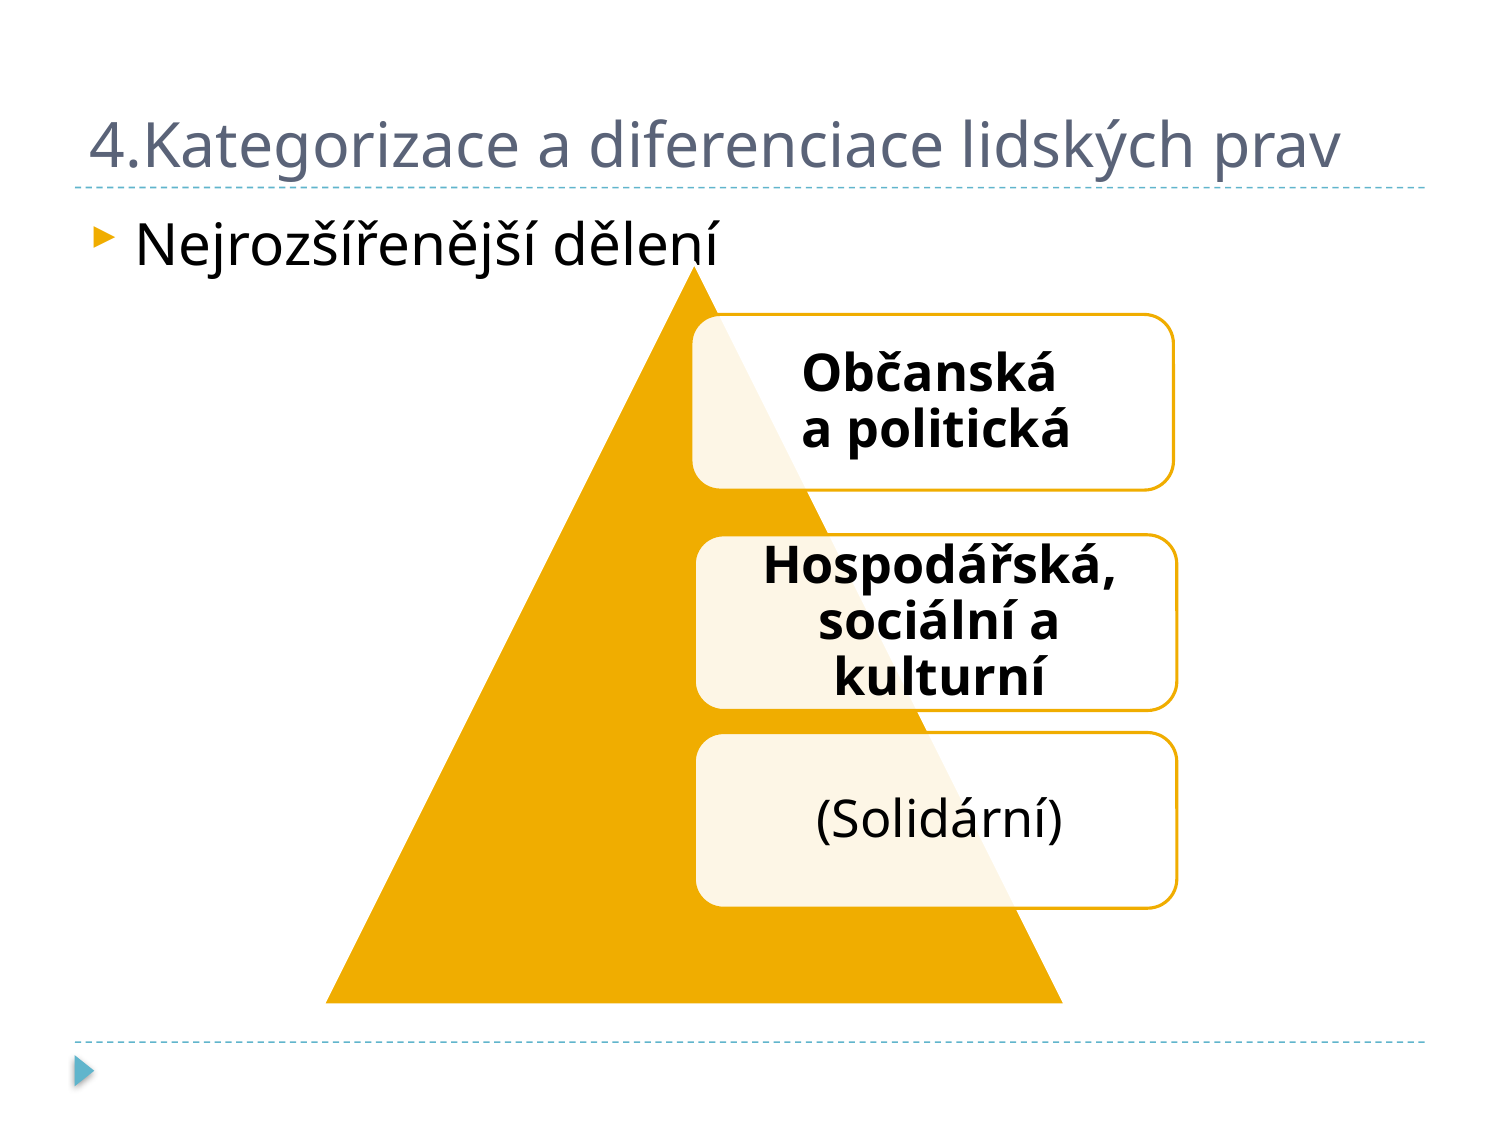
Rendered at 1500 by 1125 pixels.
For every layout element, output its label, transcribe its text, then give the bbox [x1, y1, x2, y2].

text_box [74, 262, 1426, 1006]
title 4.Kategorizace a diferenciace lidských prav [75, 24, 1425, 188]
list Nejrozšířenější dělení [75, 200, 1425, 262]
